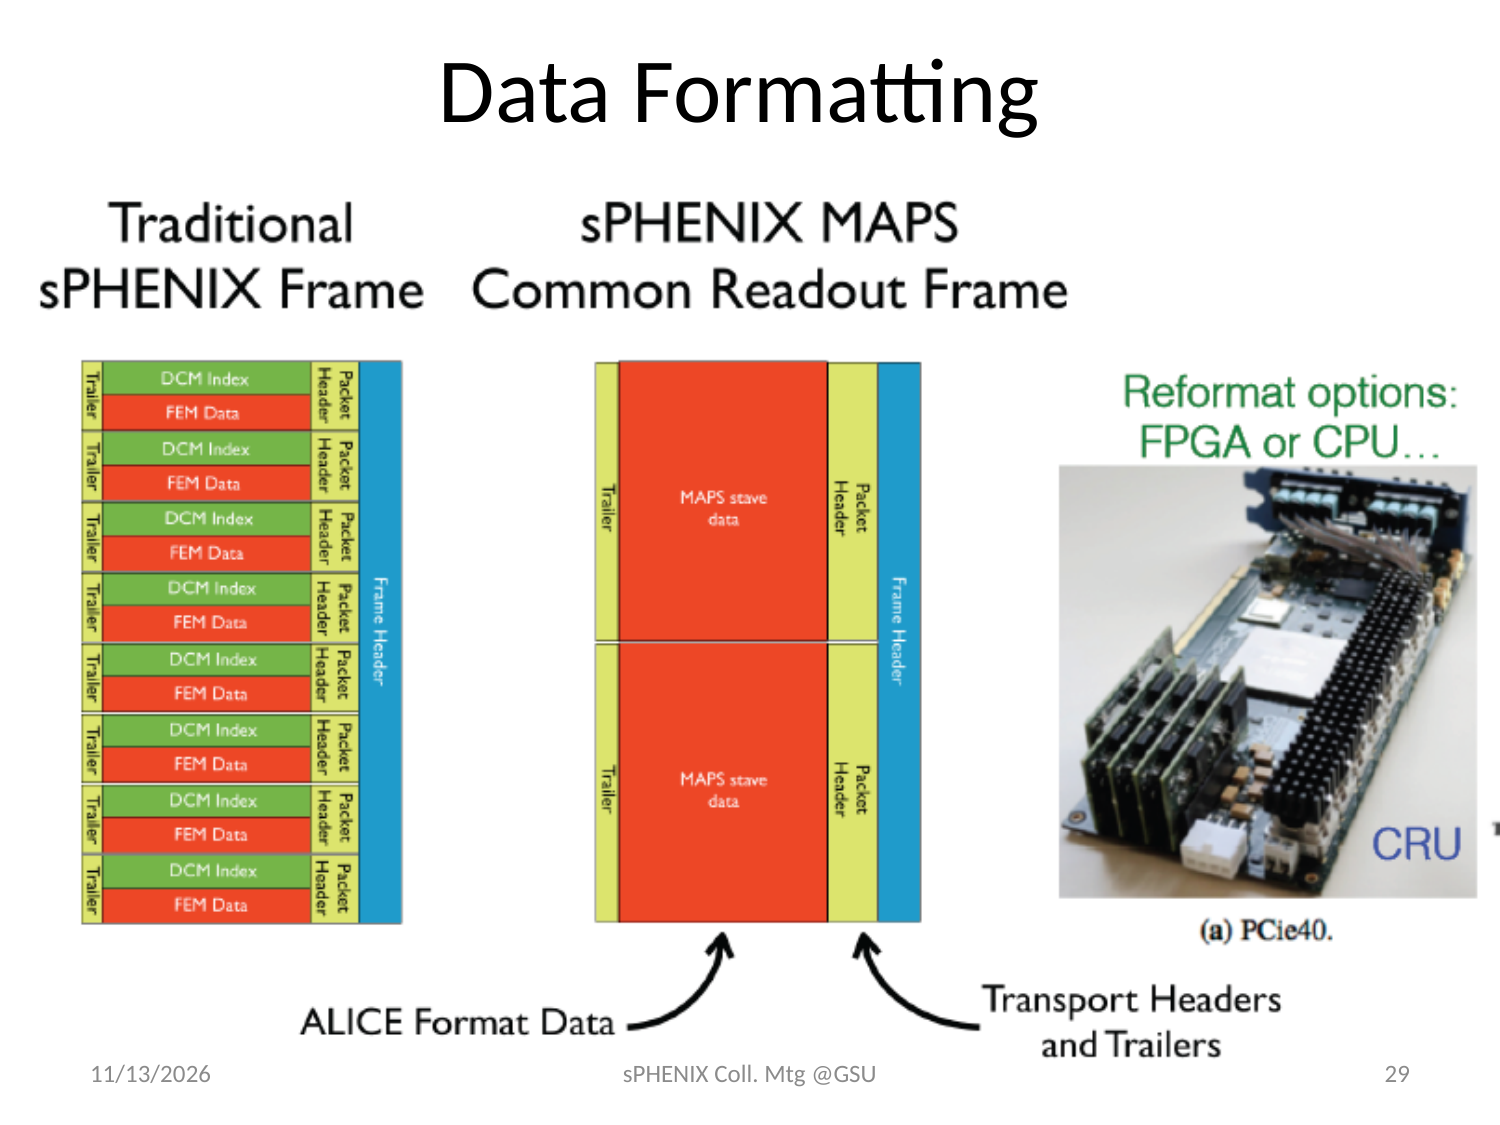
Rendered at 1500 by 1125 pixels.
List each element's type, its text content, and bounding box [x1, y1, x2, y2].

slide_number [75, 1069, 425, 1103]
title Data Formatting [75, 0, 1425, 180]
footer sPHENIX Coll. Mtg @GSU [512, 1069, 988, 1103]
slide_number 29 [1074, 1069, 1425, 1103]
picture [0, 193, 1500, 1061]
